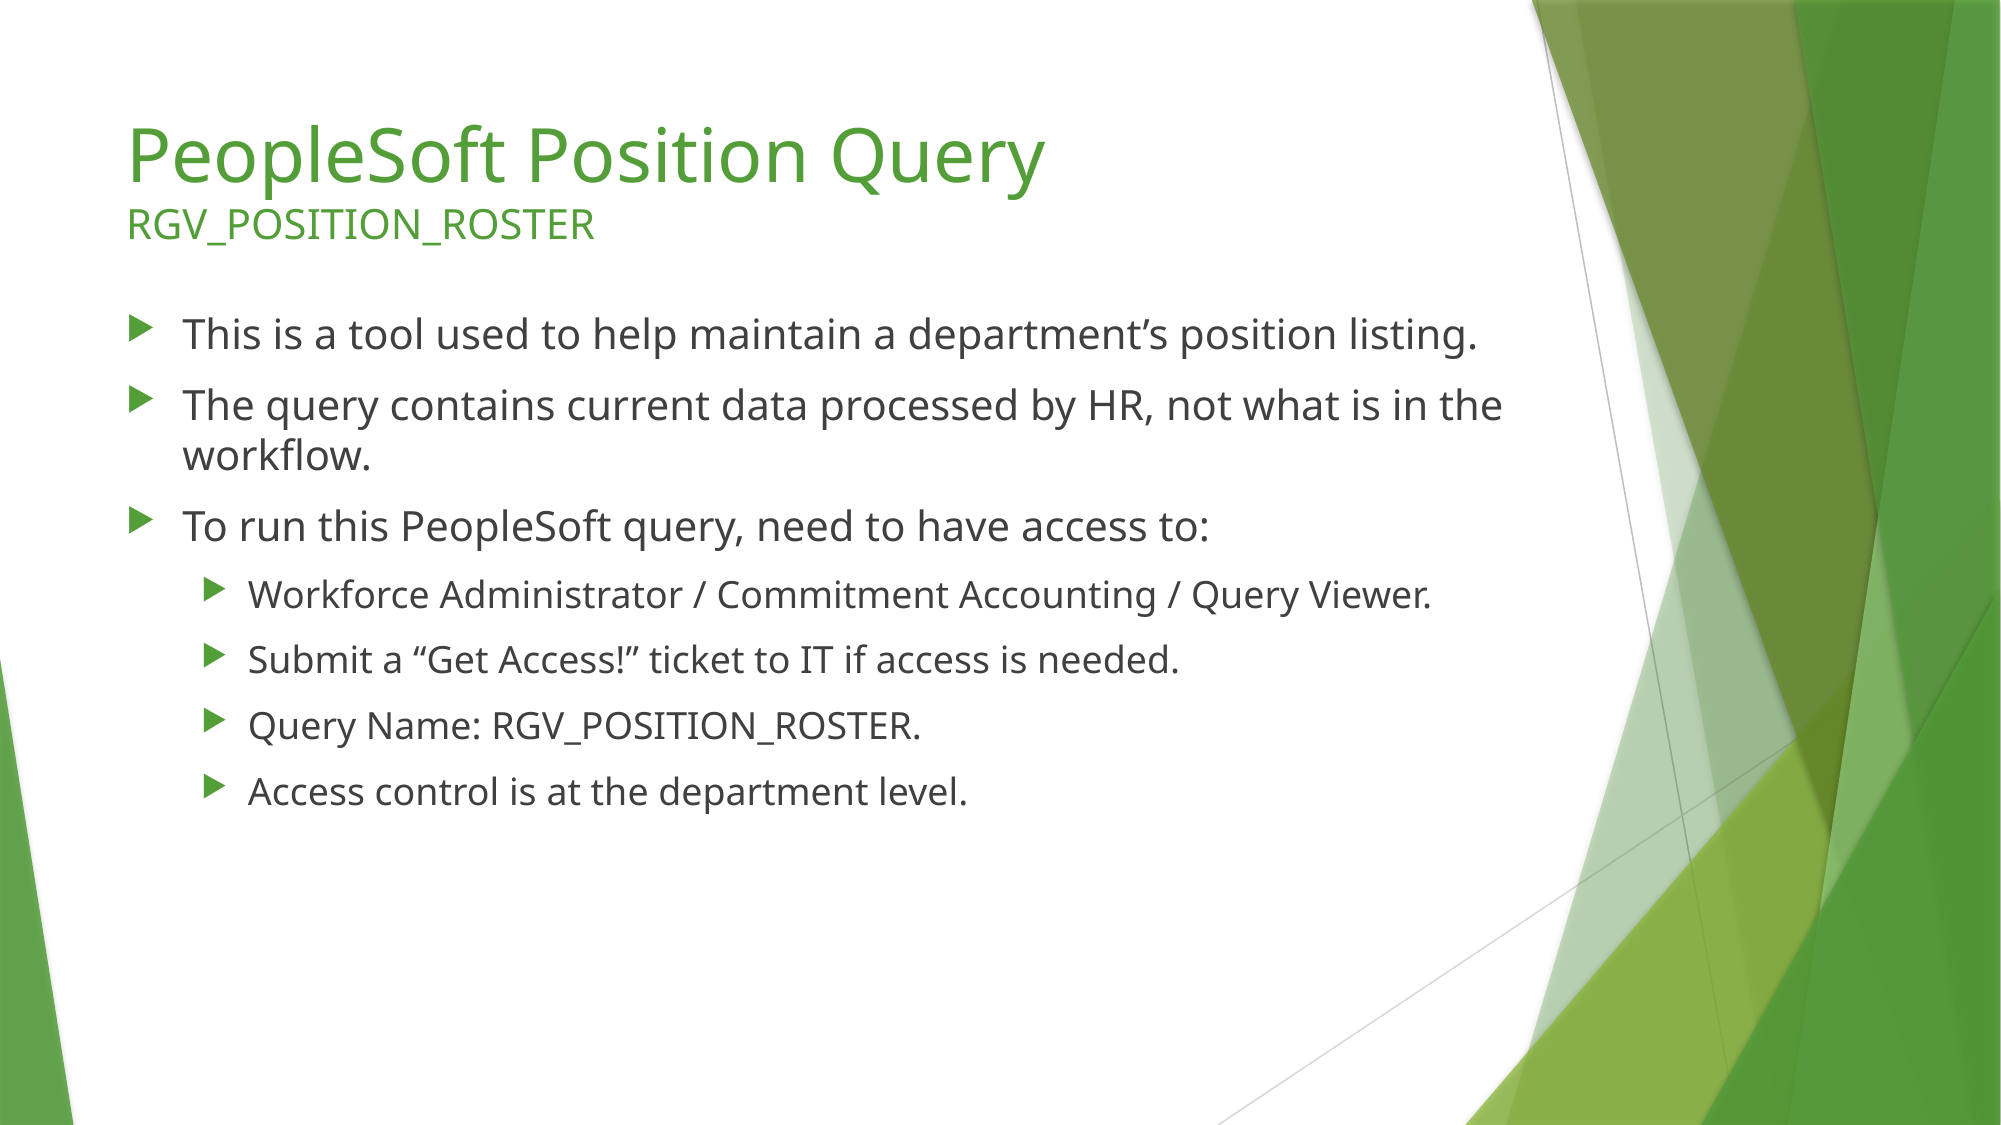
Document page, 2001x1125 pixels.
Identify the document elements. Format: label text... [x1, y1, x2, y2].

title PeopleSoft Position Query RGV_POSITION_ROSTER [111, 99, 1522, 300]
list This is a tool used to help maintain a department’s position listing. The query contains current data processed by HR, not what is in the workflow. To run this PeopleSoft query, need to have access to: Workforce Administrator / Commitment Accounting / Query Viewer. Submit a “Get Access!” ticket to IT if access is needed. Query Name: RGV_POSITION_ROSTER. Access control is at the department level. [111, 300, 1522, 937]
